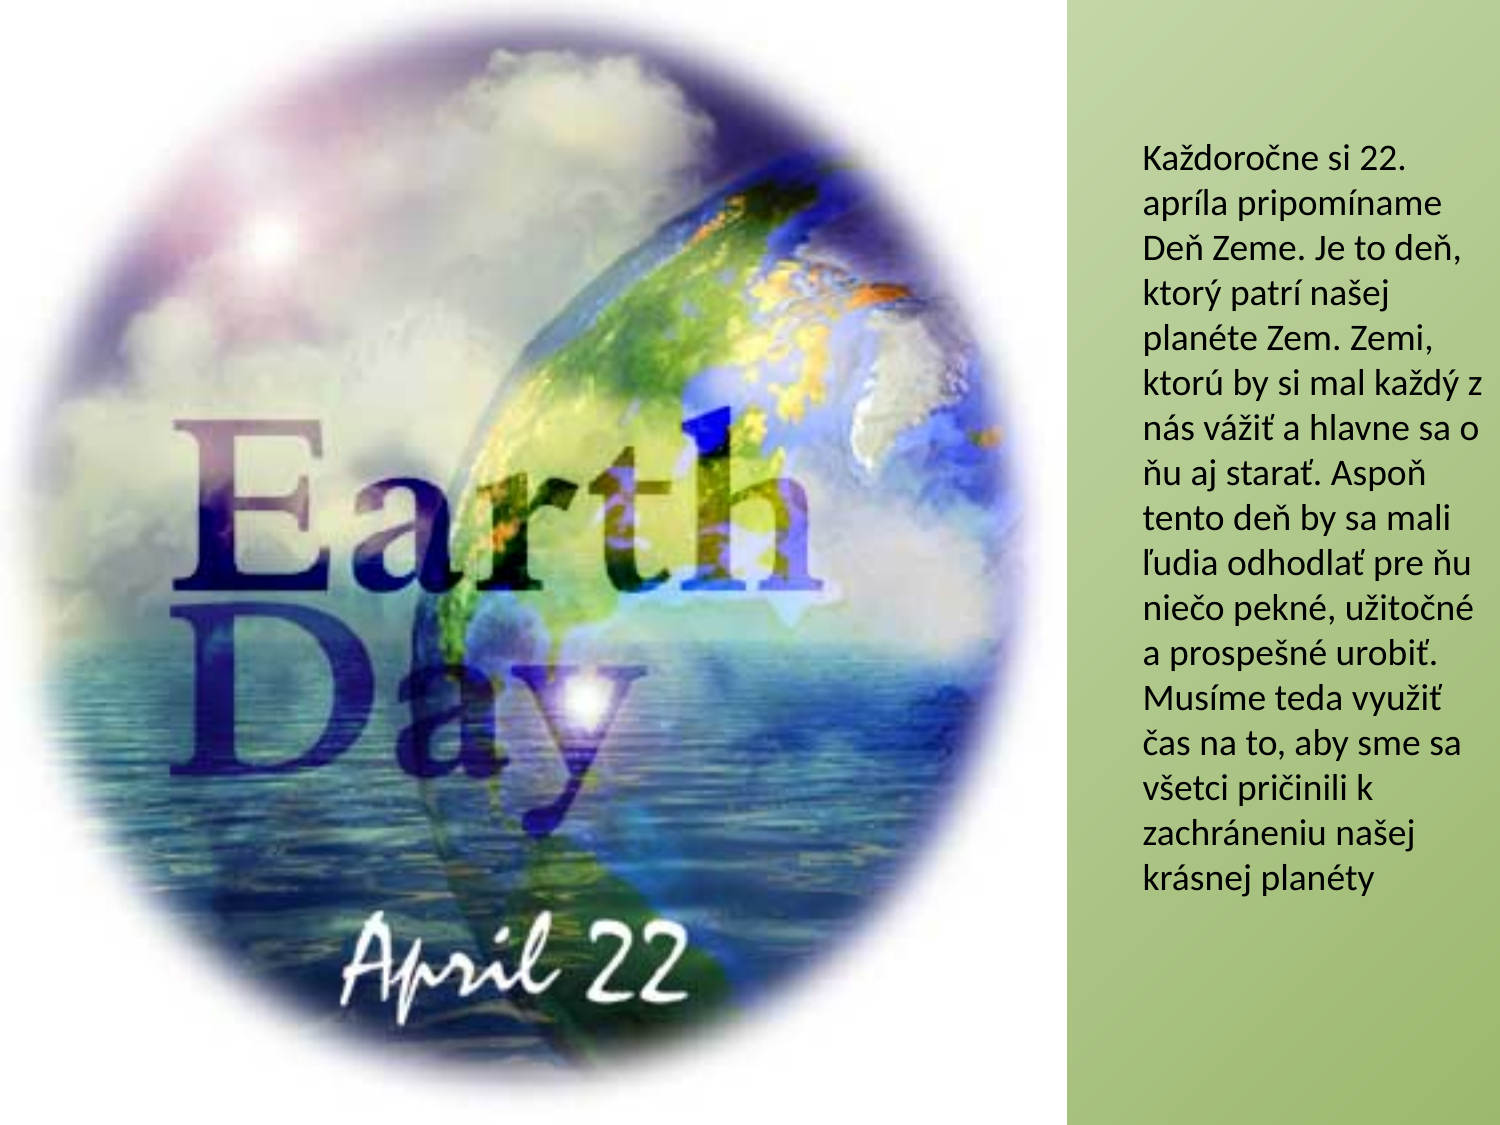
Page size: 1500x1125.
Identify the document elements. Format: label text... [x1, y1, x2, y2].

text_box Každoročne si 22. apríla pripomíname Deň Zeme. Je to deň, ktorý patrí našej planéte Zem. Zemi, ktorú by si mal každý z nás vážiť a hlavne sa o ňu aj starať. Aspoň tento deň by sa mali ľudia odhodlať pre ňu niečo pekné, užitočné a prospešné urobiť. Musíme teda využiť čas na to, aby sme sa všetci pričinili k zachráneniu našej krásnej planéty [1128, 125, 1500, 906]
picture [0, 0, 1068, 1125]
